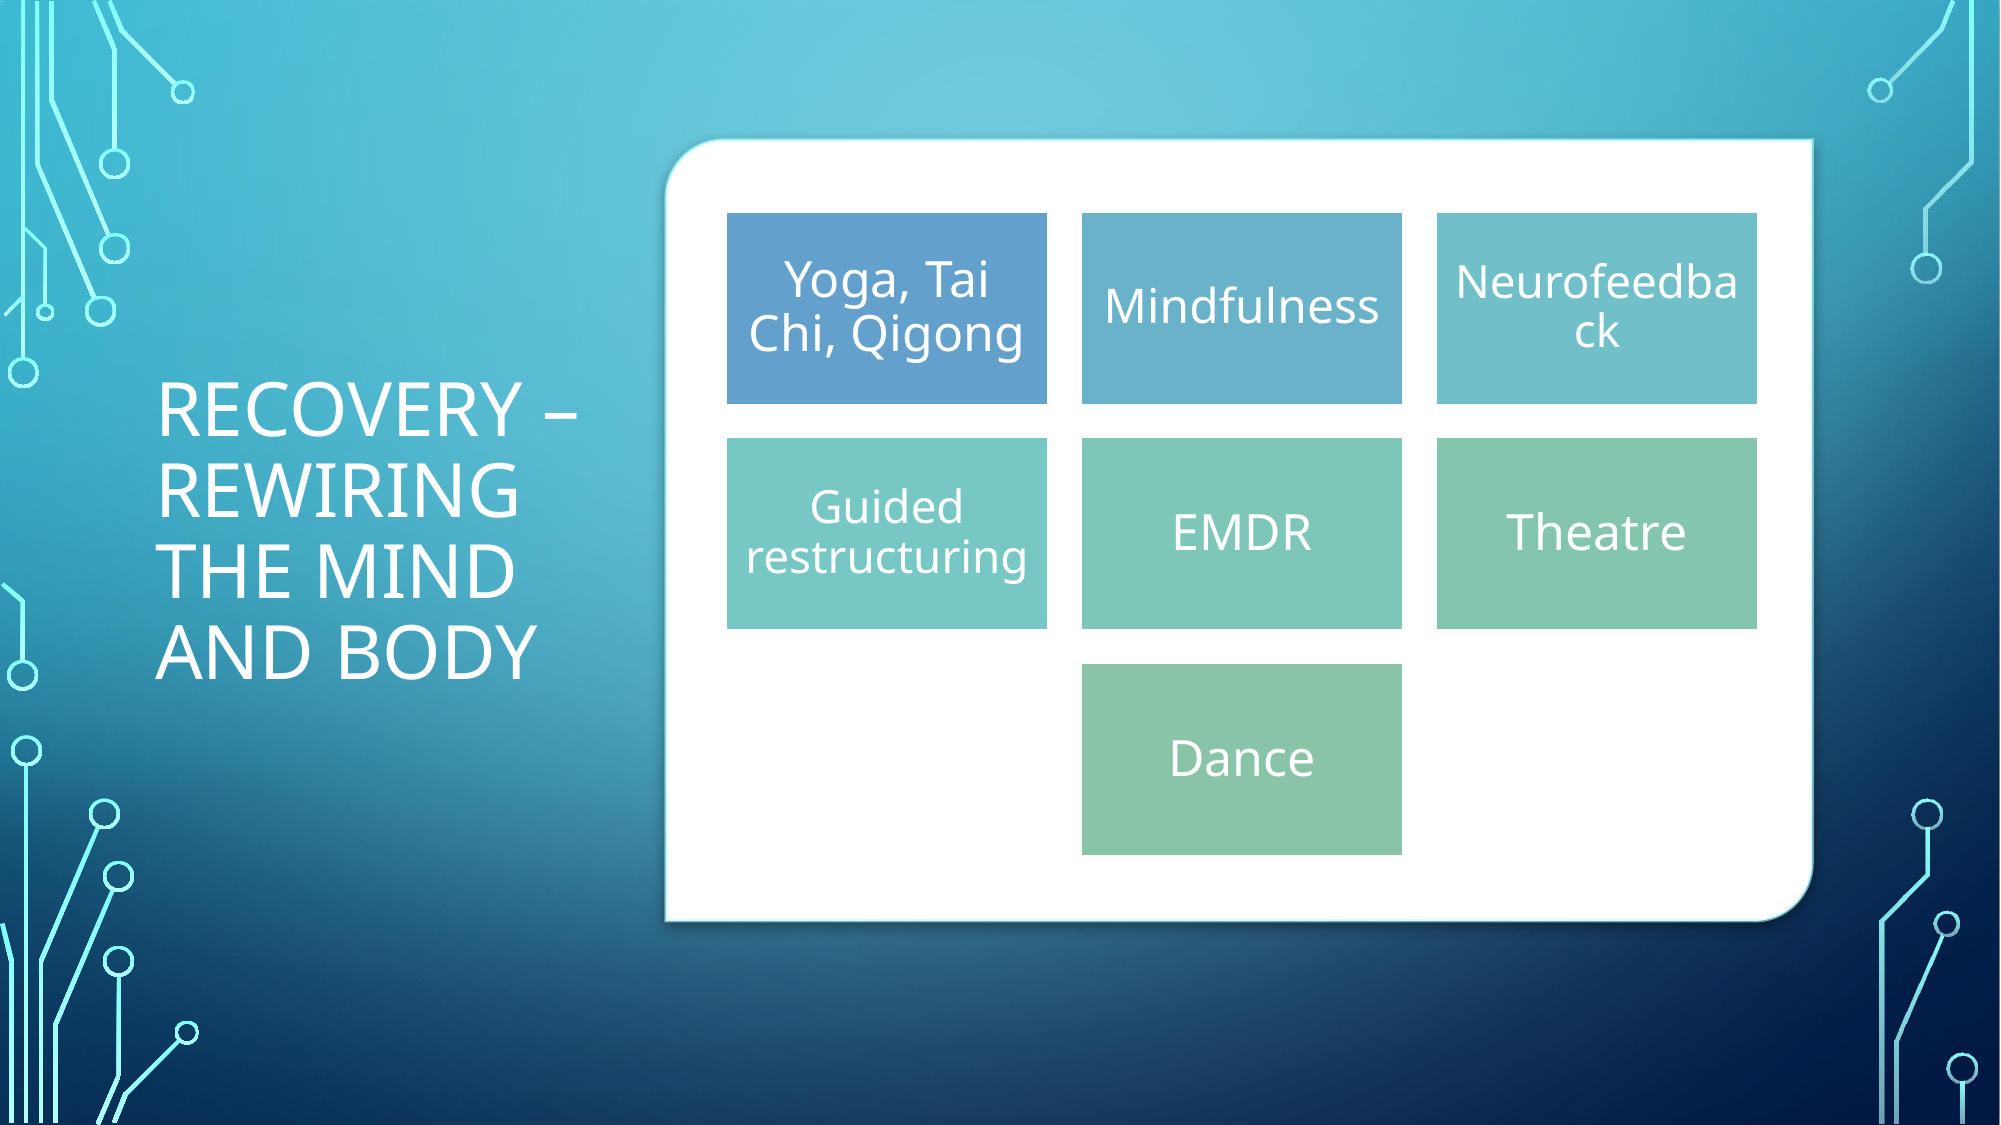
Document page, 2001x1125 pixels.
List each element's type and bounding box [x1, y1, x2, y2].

text_box [1866, 0, 1978, 1124]
list [725, 205, 1759, 863]
text_box [0, 0, 201, 1125]
picture [201, 0, 2000, 1125]
